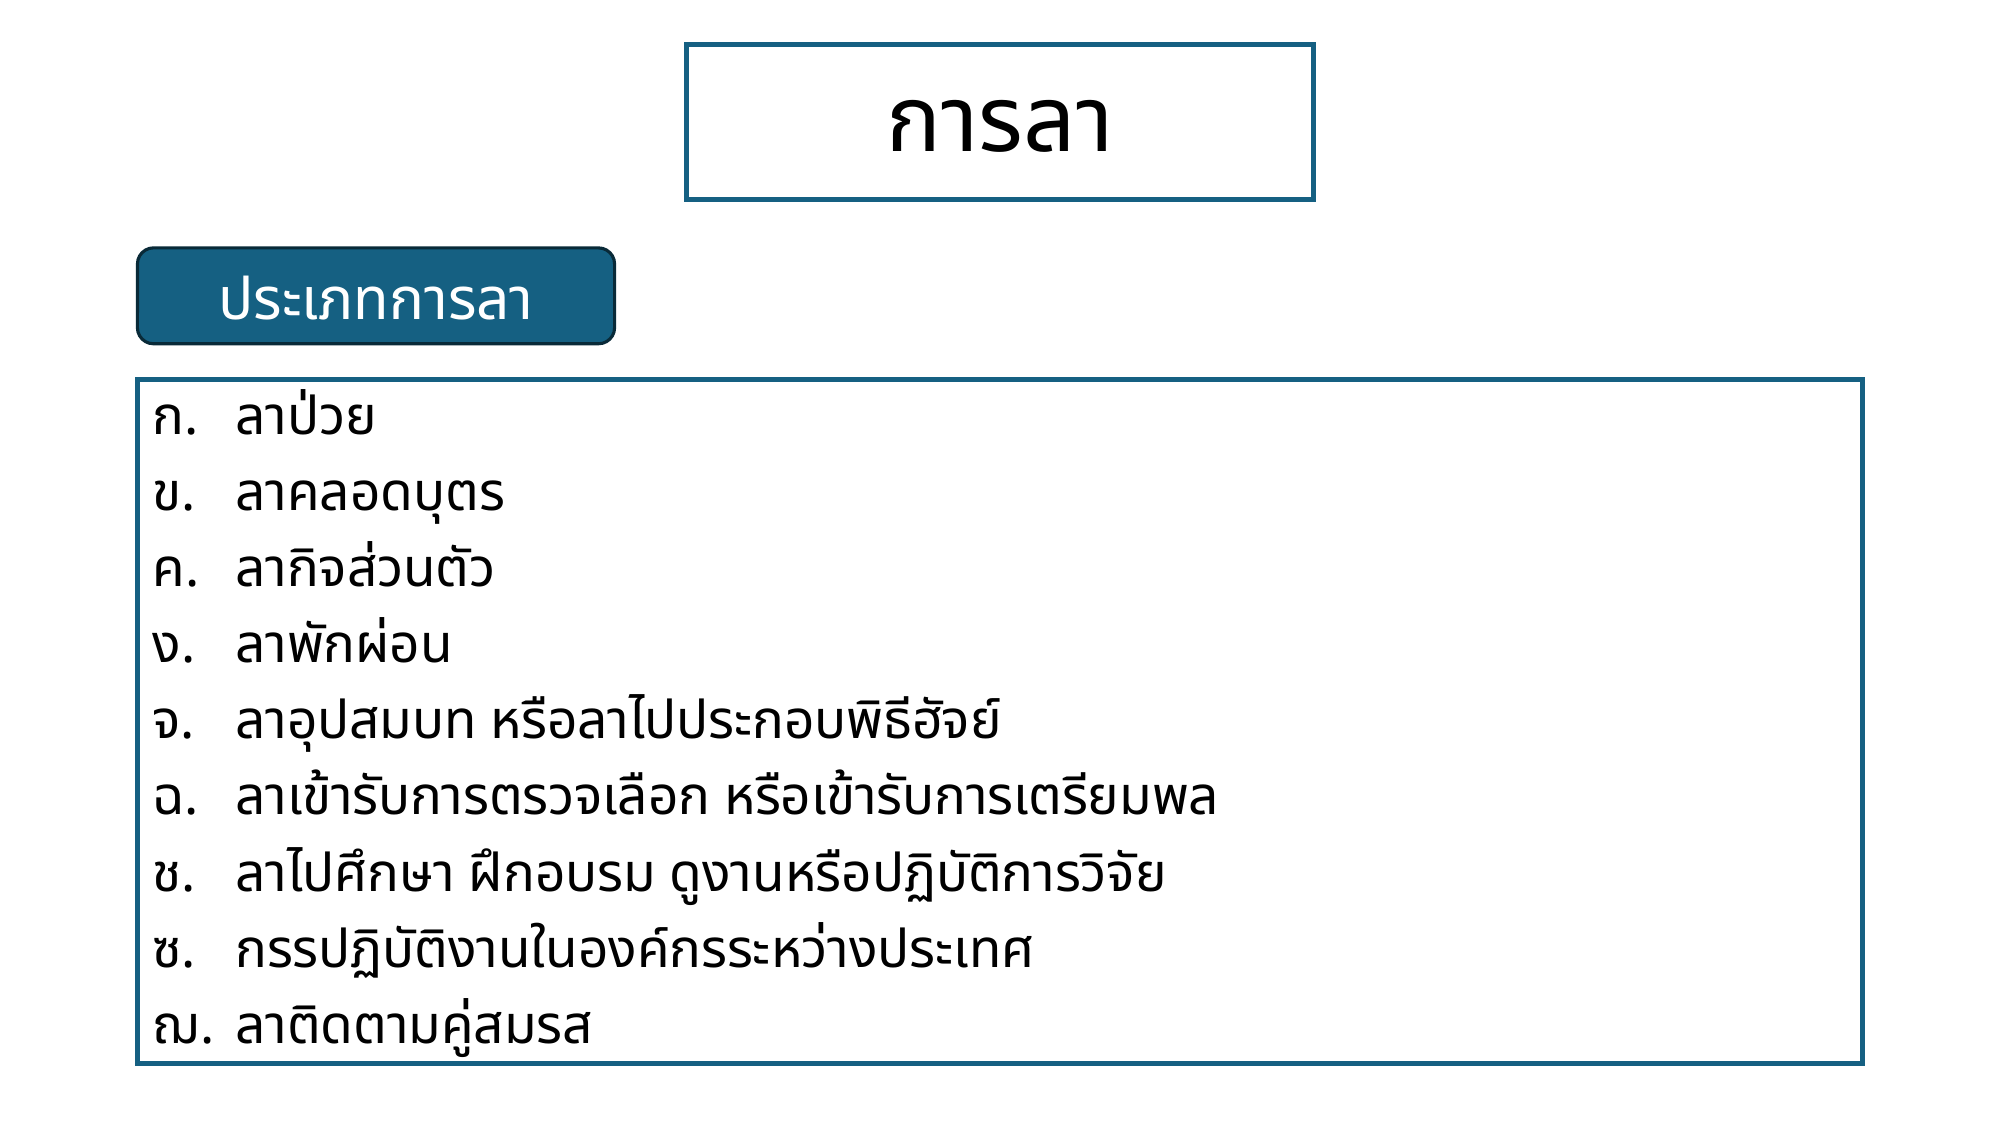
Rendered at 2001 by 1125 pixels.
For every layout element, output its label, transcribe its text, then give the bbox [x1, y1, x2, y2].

list ลาป่วย ลาคลอดบุตร ลากิจส่วนตัว ลาพักผ่อน ลาอุปสมบท หรือลาไปประกอบพิธีฮัจย์ ลาเข้ารับการตรวจเลือก หรือเข้ารับการเตรียมพล ลาไปศึกษา ฝึกอบรม ดูงานหรือปฏิบัติการวิจัย กรรปฏิบัติงานในองค์กรระหว่างประเทศ ลาติดตามคู่สมรส [136, 378, 1864, 1065]
text_box ประเภทการลา [135, 246, 617, 346]
title การลา [685, 43, 1315, 201]
